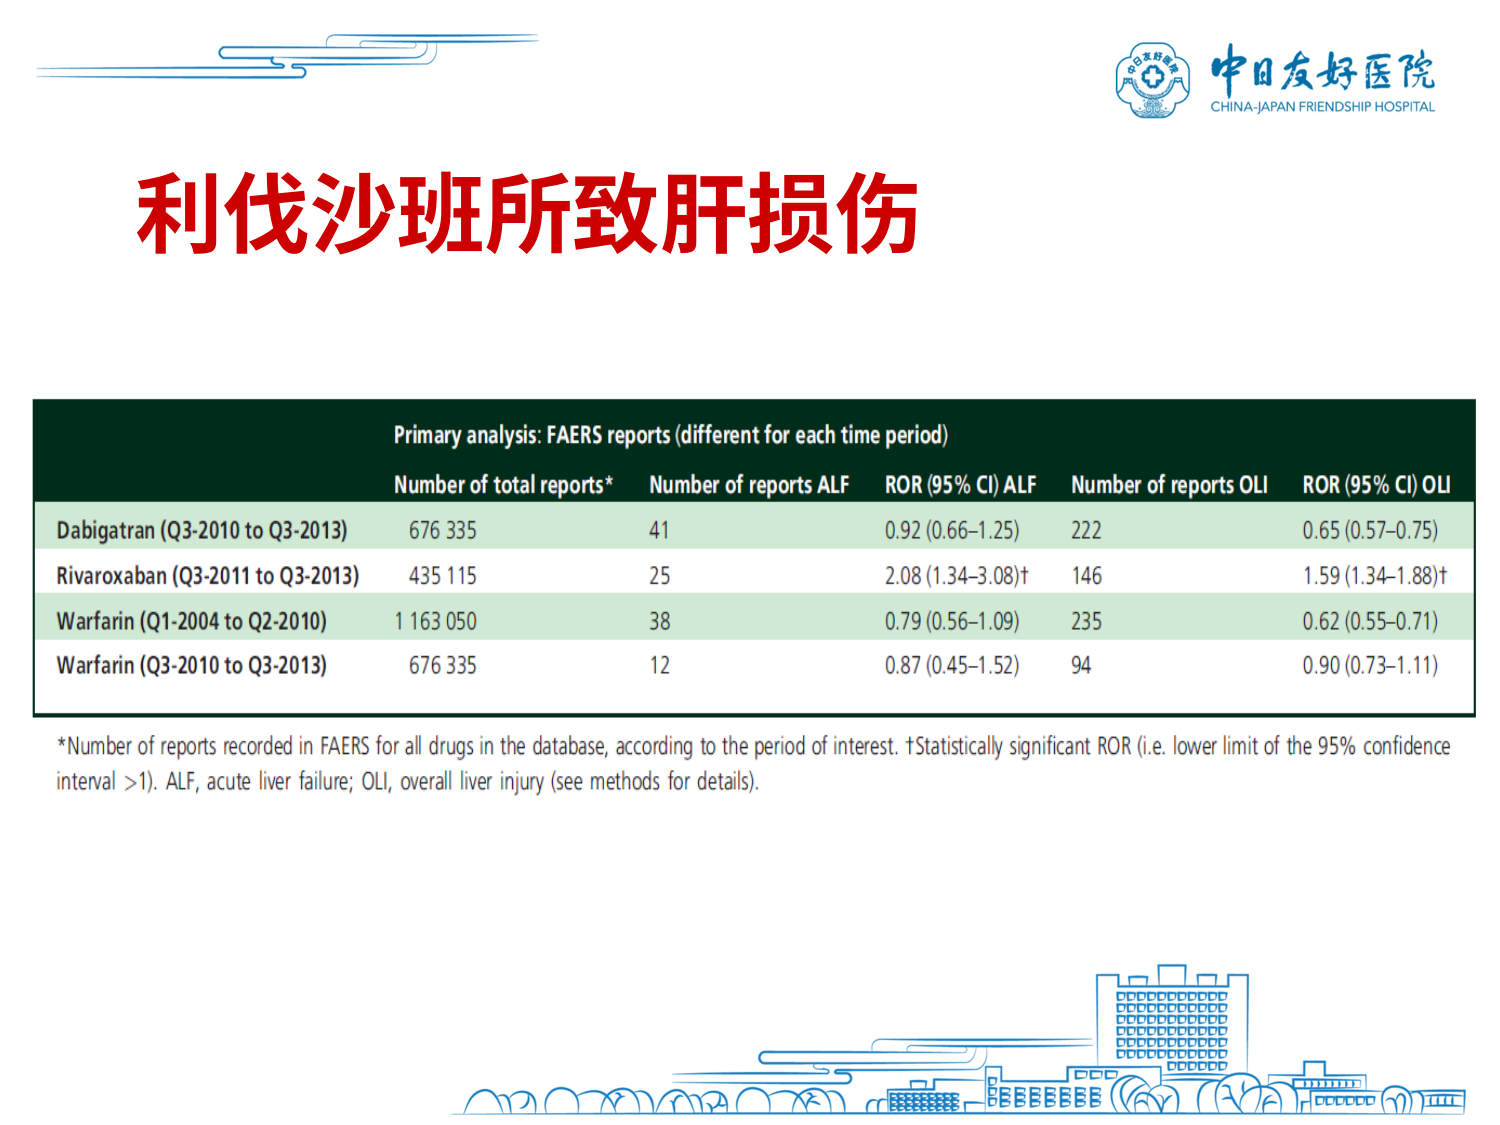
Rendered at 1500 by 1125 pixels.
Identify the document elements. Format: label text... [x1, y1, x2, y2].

title 利伐沙班所致肝损伤 [120, 105, 1380, 331]
picture [0, 0, 1500, 1125]
